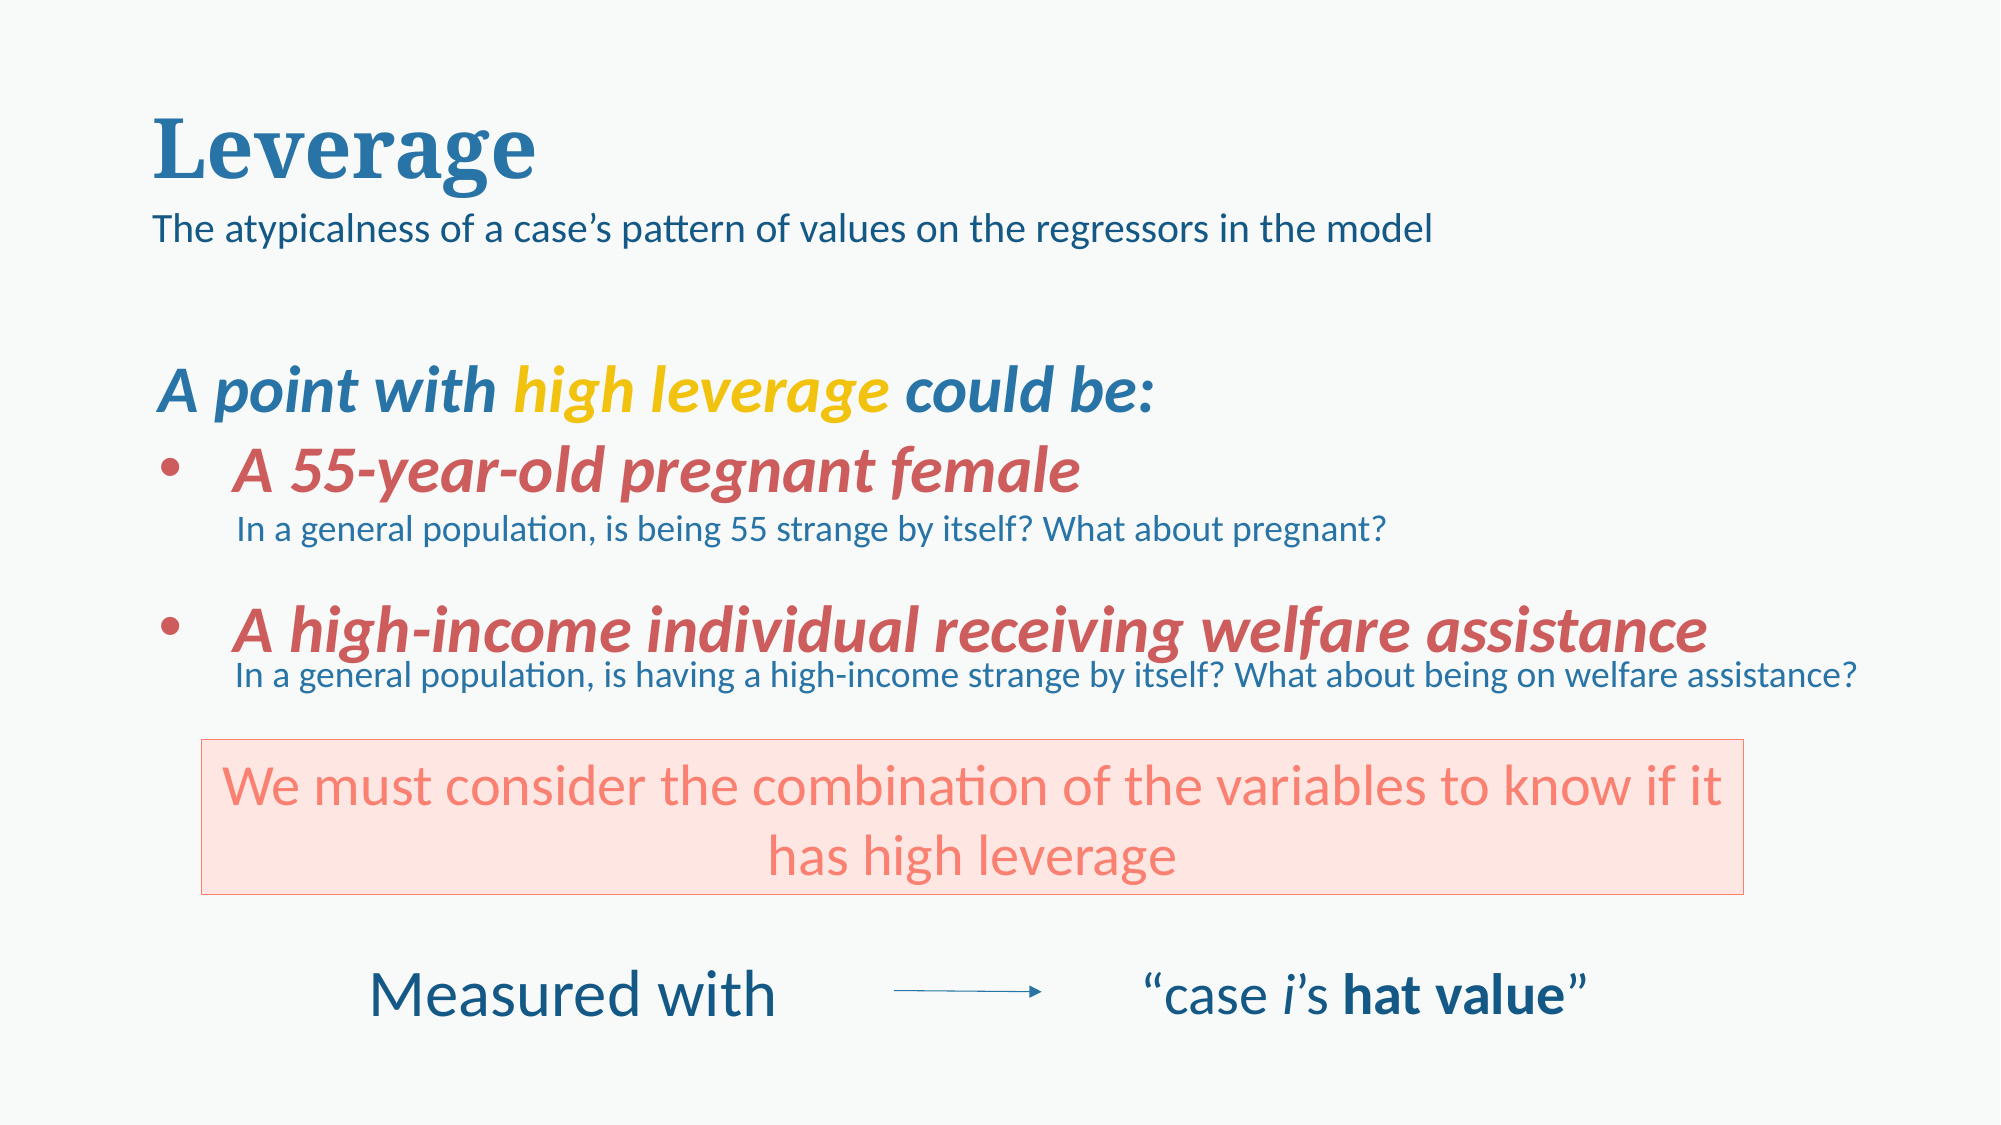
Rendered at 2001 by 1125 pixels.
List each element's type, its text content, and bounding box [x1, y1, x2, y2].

text_box The atypicalness of a case’s pattern of values on the regressors in the model [137, 193, 1808, 259]
text_box In a general population, is being 55 strange by itself? What about pregnant? [221, 496, 1405, 557]
text_box A point with high leverage could be: A 55-year-old pregnant female A high-income individual receiving welfare assistance [143, 338, 1726, 674]
text_box We must consider the combination of the variables to know if it has high leverage [201, 739, 1744, 895]
text_box In a general population, is having a high-income strange by itself? What about being on welfare assistance? [219, 642, 1876, 702]
text_box “case i’s hat value” [1125, 948, 1606, 1034]
title Leverage [137, 59, 1808, 193]
